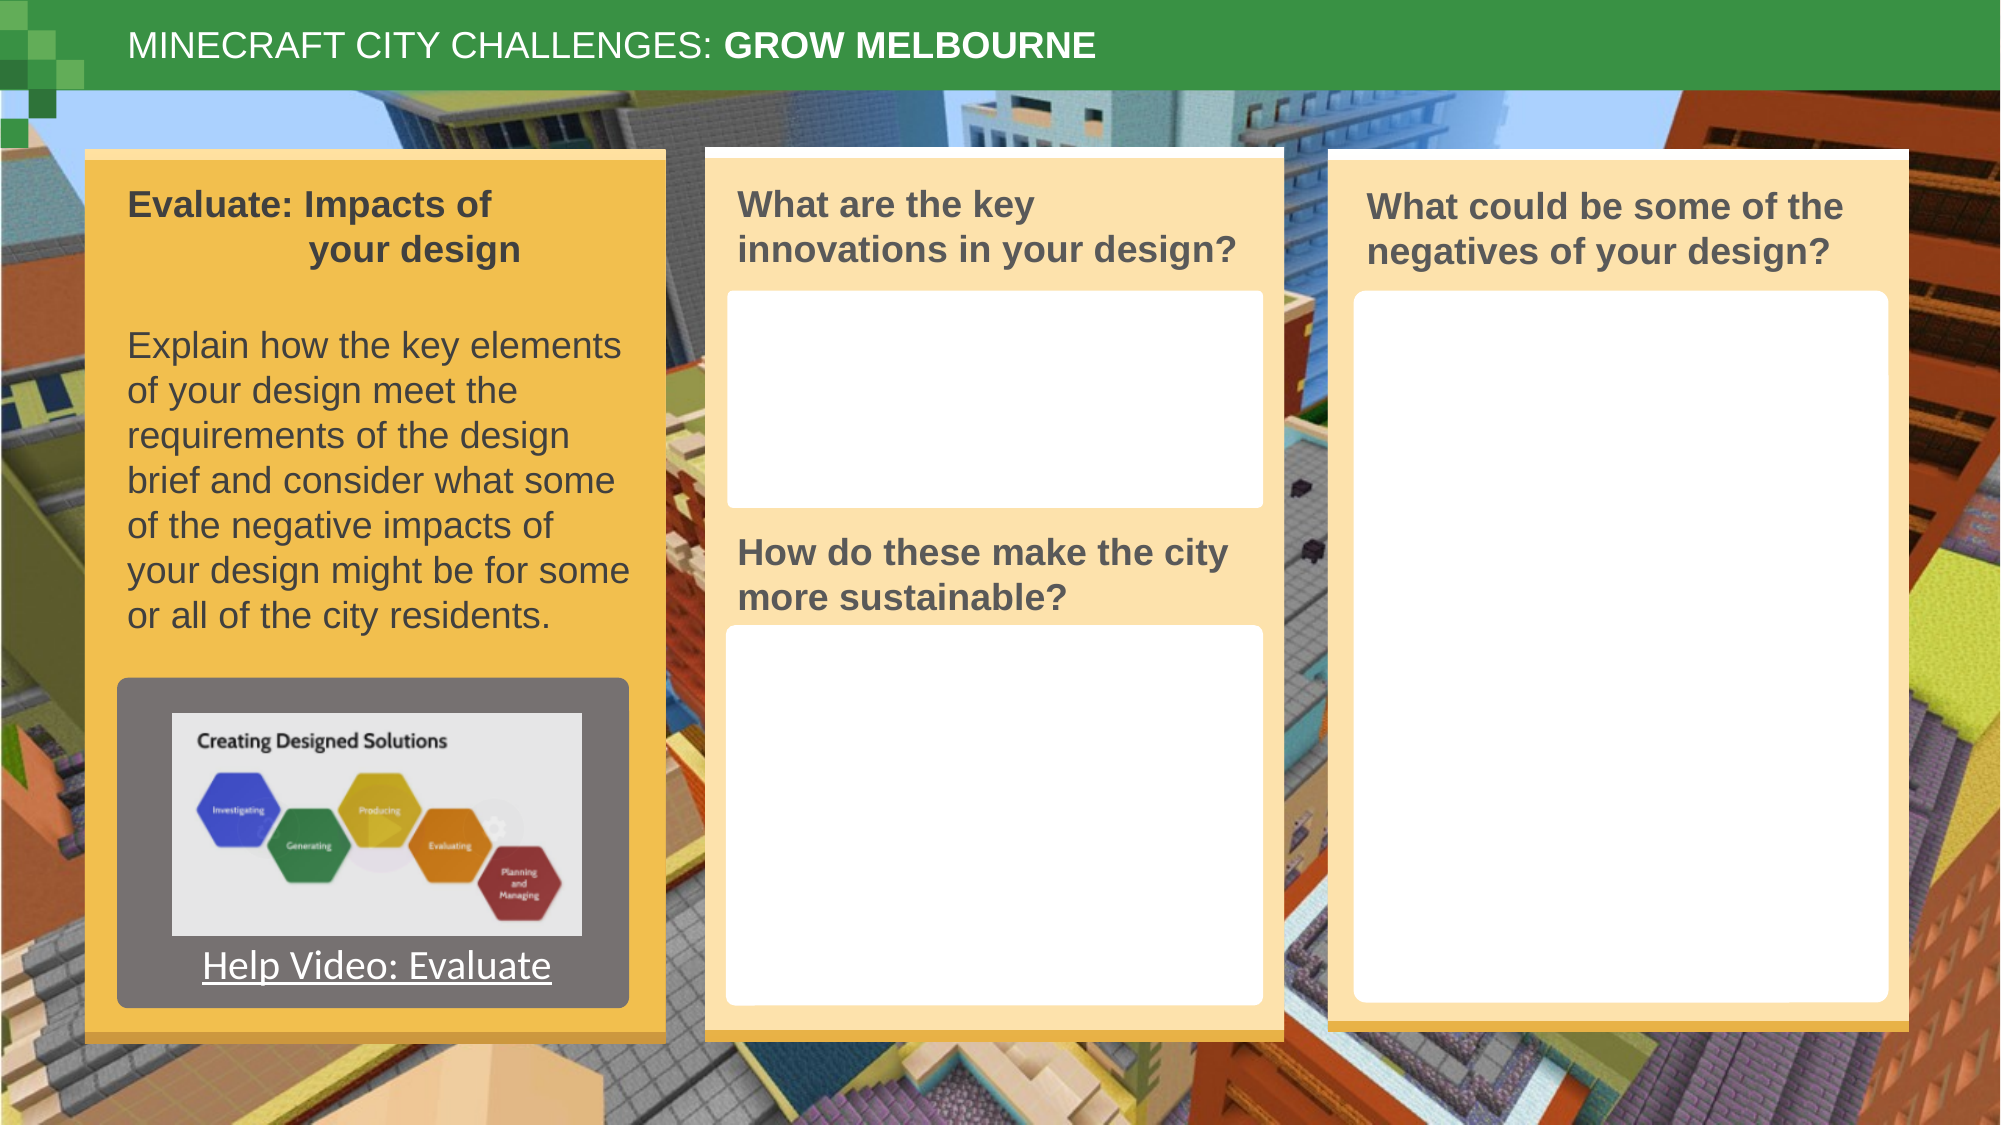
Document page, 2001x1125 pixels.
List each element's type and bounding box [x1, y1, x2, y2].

text_box [0, 0, 2000, 1044]
picture [0, 0, 2001, 1125]
